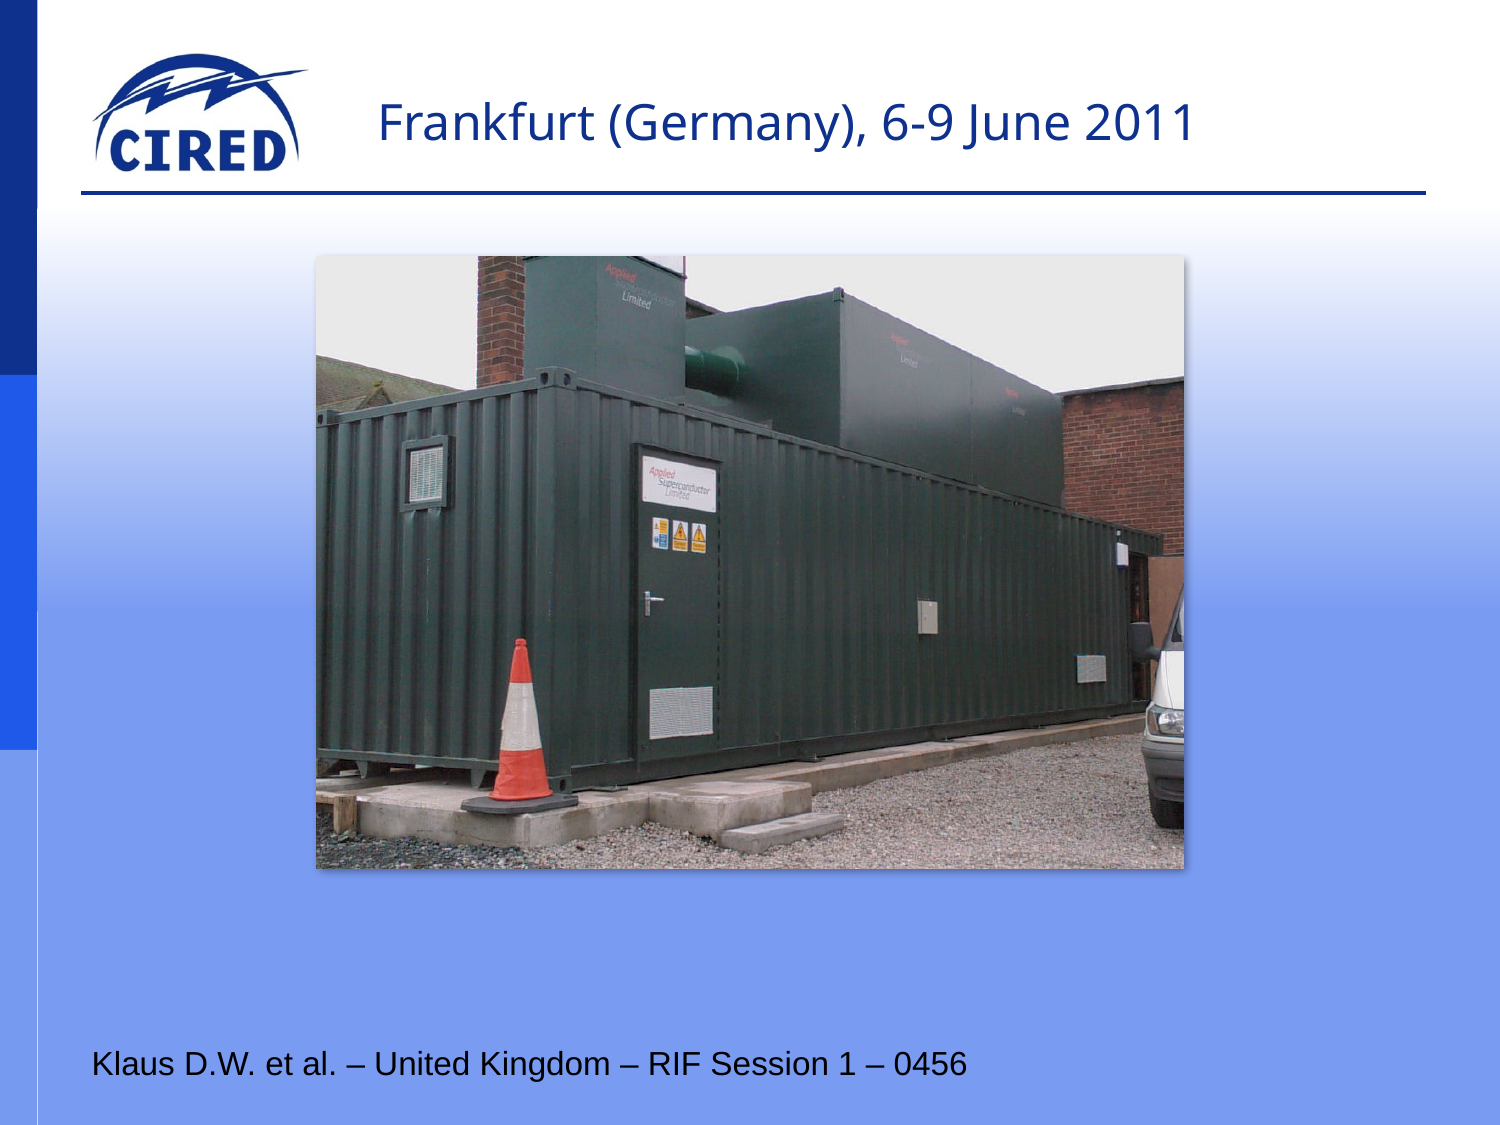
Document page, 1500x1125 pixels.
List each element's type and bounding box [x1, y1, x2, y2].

text_box [37, 207, 1500, 1125]
picture [92, 53, 309, 172]
picture [316, 255, 1184, 869]
